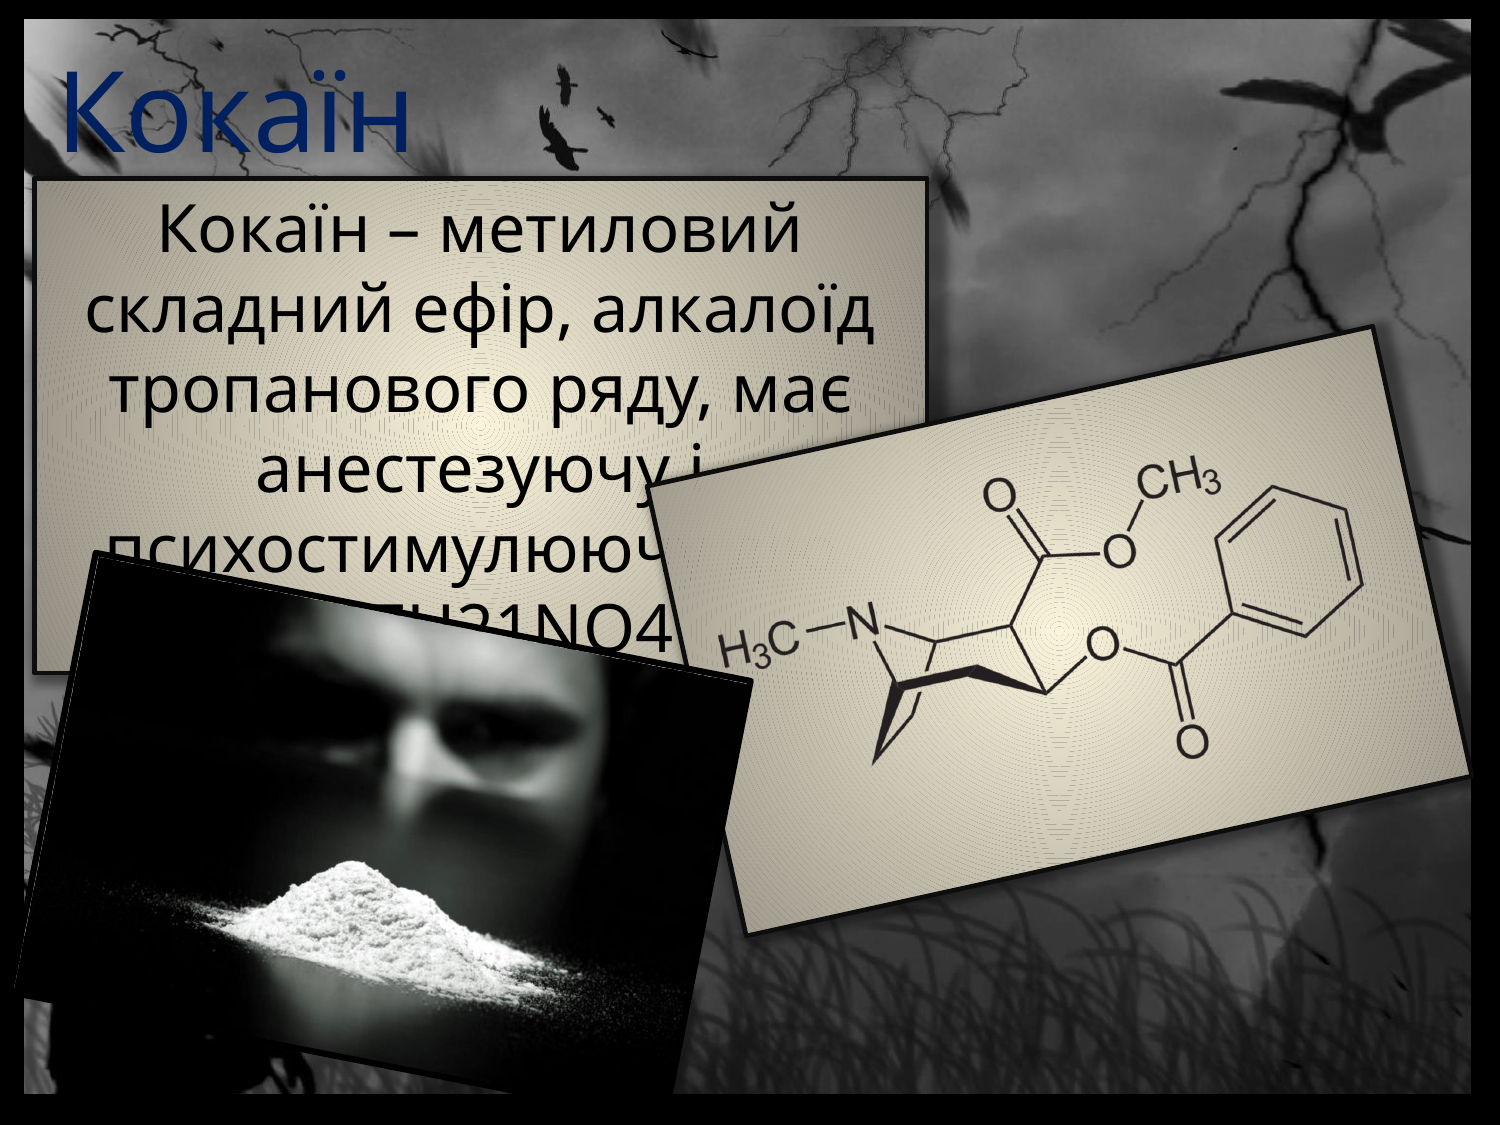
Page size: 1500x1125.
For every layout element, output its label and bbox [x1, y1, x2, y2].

text_box [687, 400, 1432, 862]
picture [15, 18, 1471, 1116]
